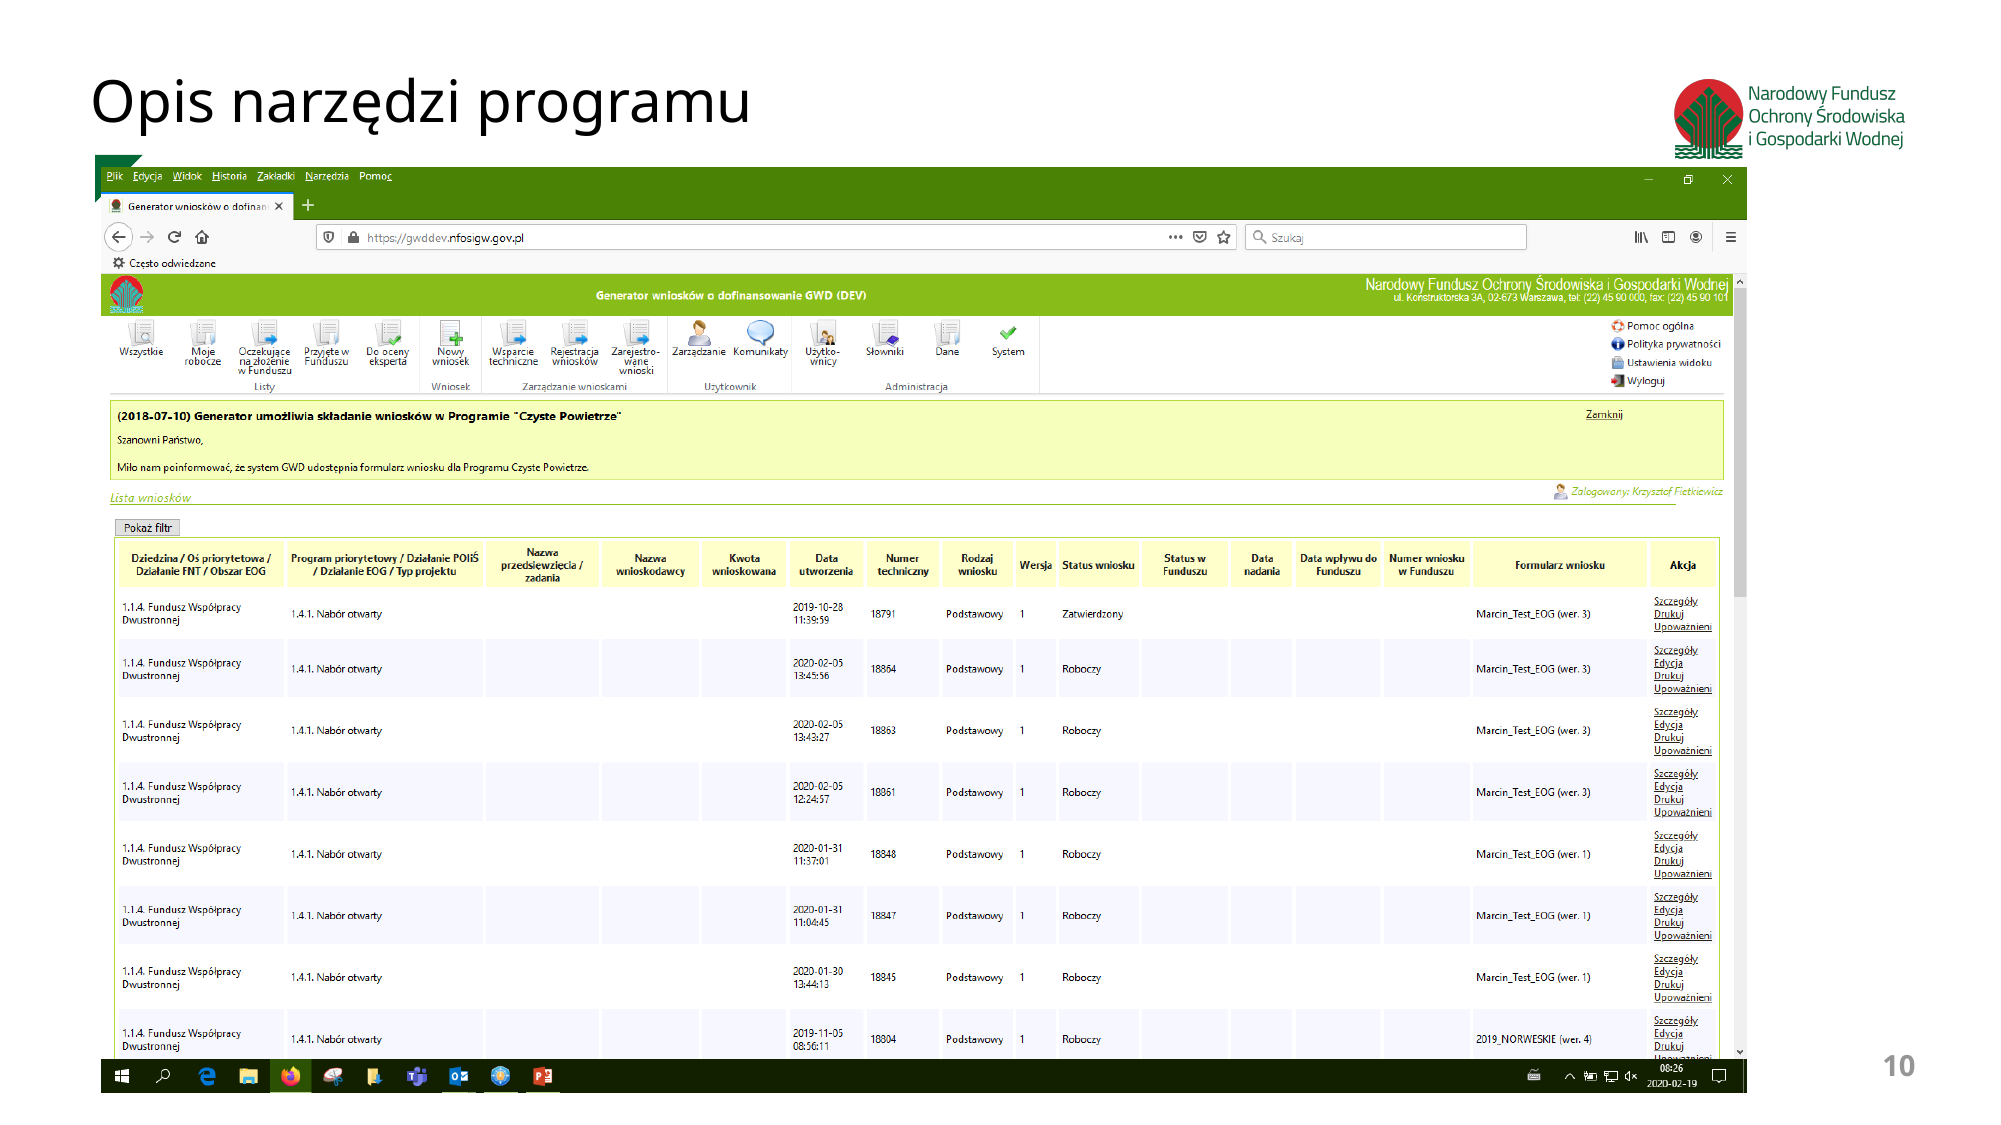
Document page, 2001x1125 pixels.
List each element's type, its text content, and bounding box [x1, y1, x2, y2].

list Opis narzędzi programu [76, 64, 1102, 168]
picture [101, 167, 1747, 1093]
picture [1674, 79, 1905, 159]
